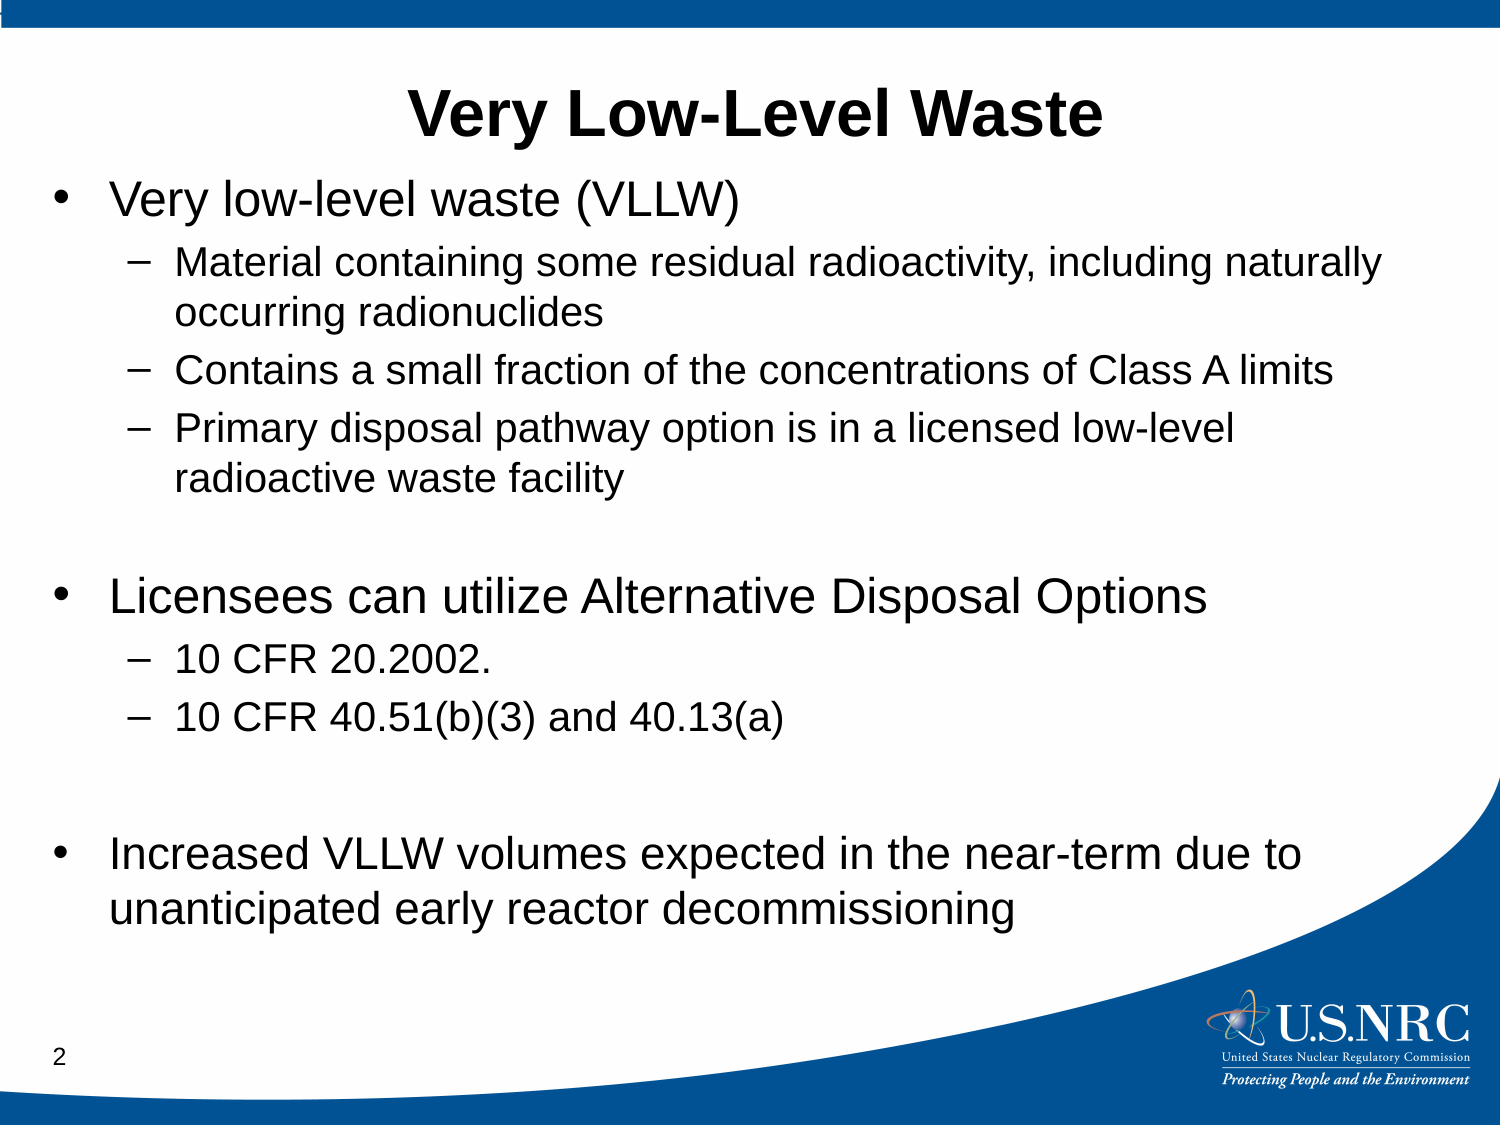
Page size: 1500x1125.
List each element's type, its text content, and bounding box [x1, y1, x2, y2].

text_box 2 [37, 1024, 388, 1085]
text_box Very Low-Level Waste [12, 62, 1500, 158]
picture [0, 0, 1500, 1125]
list Very low-level waste (VLLW) Material containing some residual radioactivity, including naturally occurring radionuclides Contains a small fraction of the concentrations of Class A limits Primary disposal pathway option is in a licensed low-level radioactive waste facility Licensees can utilize Alternative Disposal Options 10 CFR 20.2002. 10 CFR 40.51(b)(3) and 40.13(a) Increased VLLW volumes expected in the near-term due to unanticipated early reactor decommissioning [37, 158, 1425, 1013]
